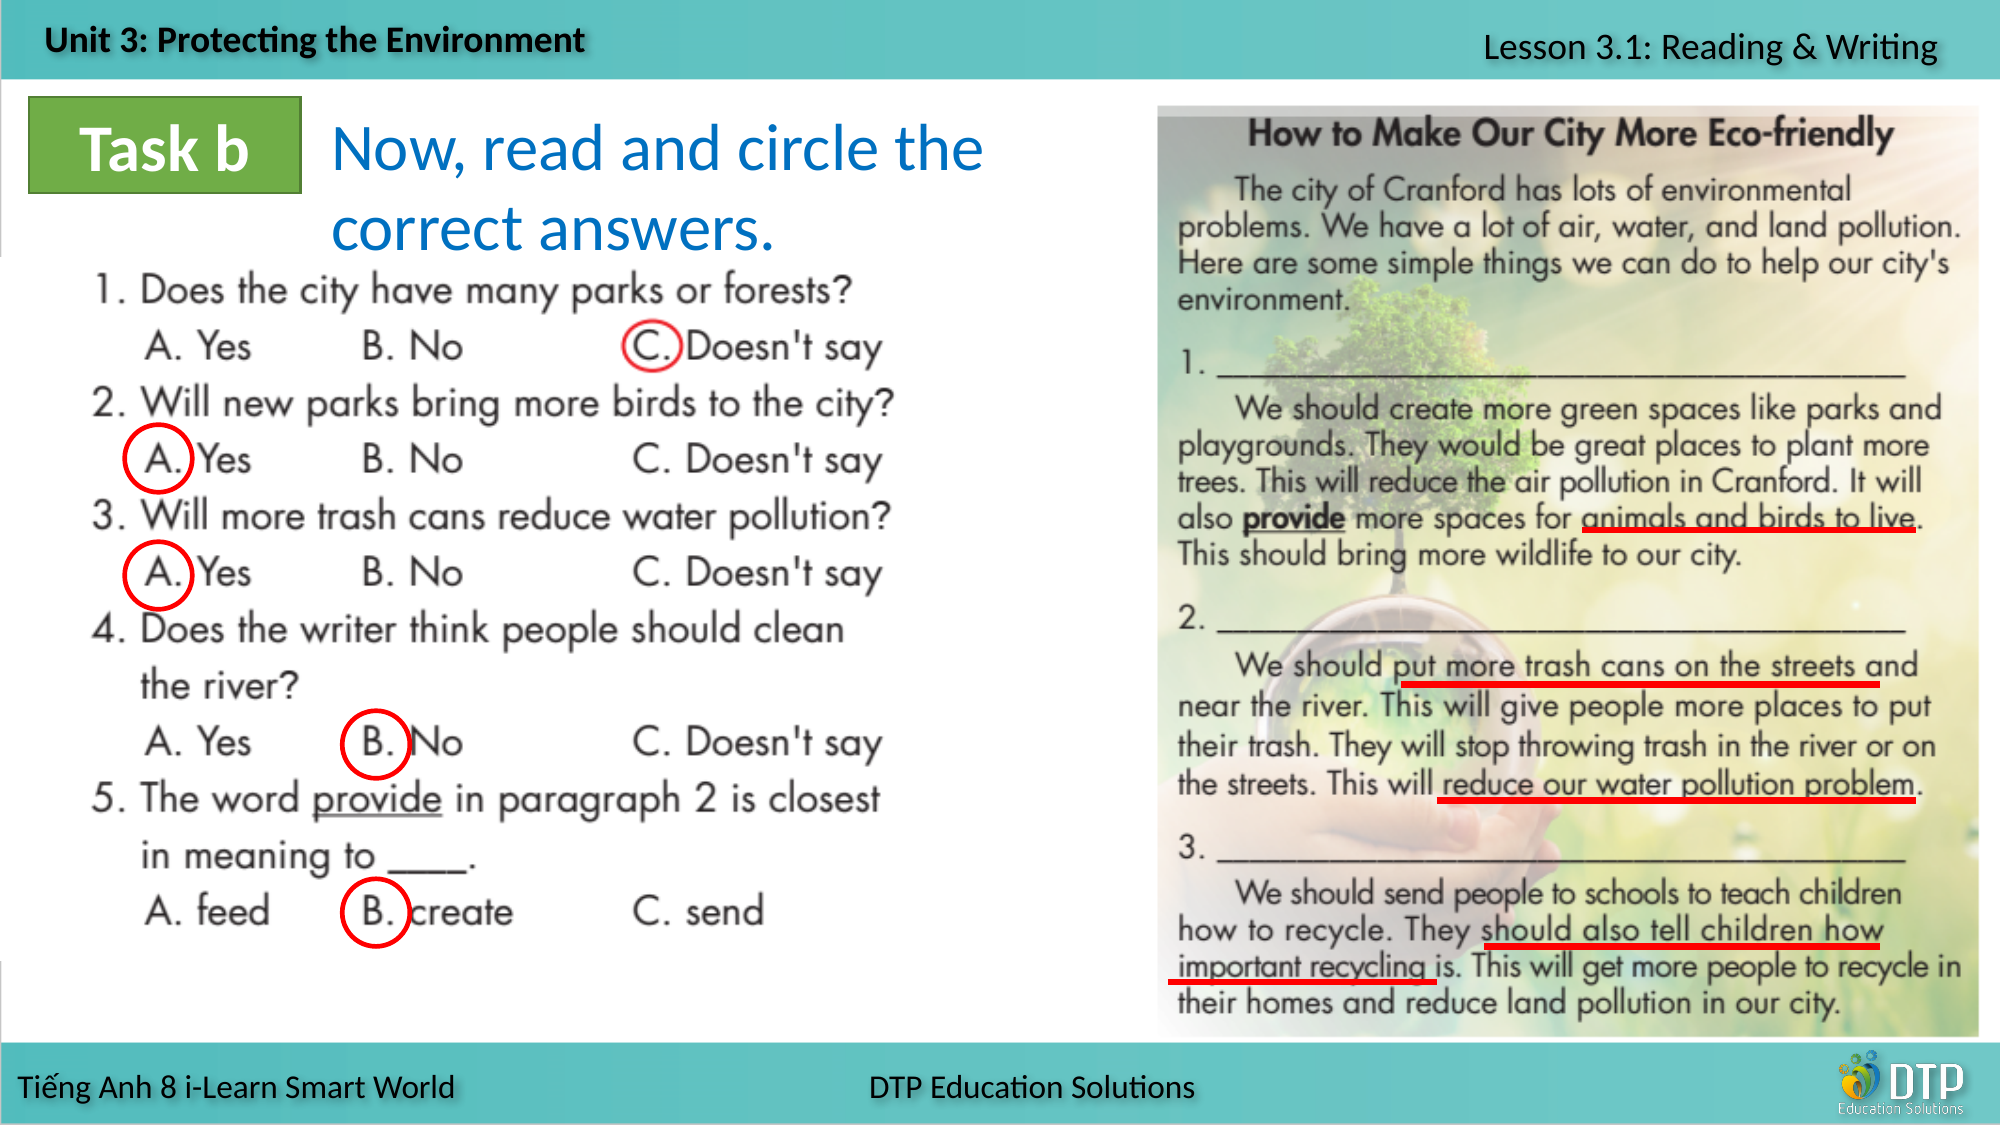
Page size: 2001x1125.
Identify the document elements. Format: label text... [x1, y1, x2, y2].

text_box Task b [28, 96, 302, 194]
text_box Now, read and circle the correct answers. [316, 96, 1015, 272]
picture [0, 0, 2000, 1125]
